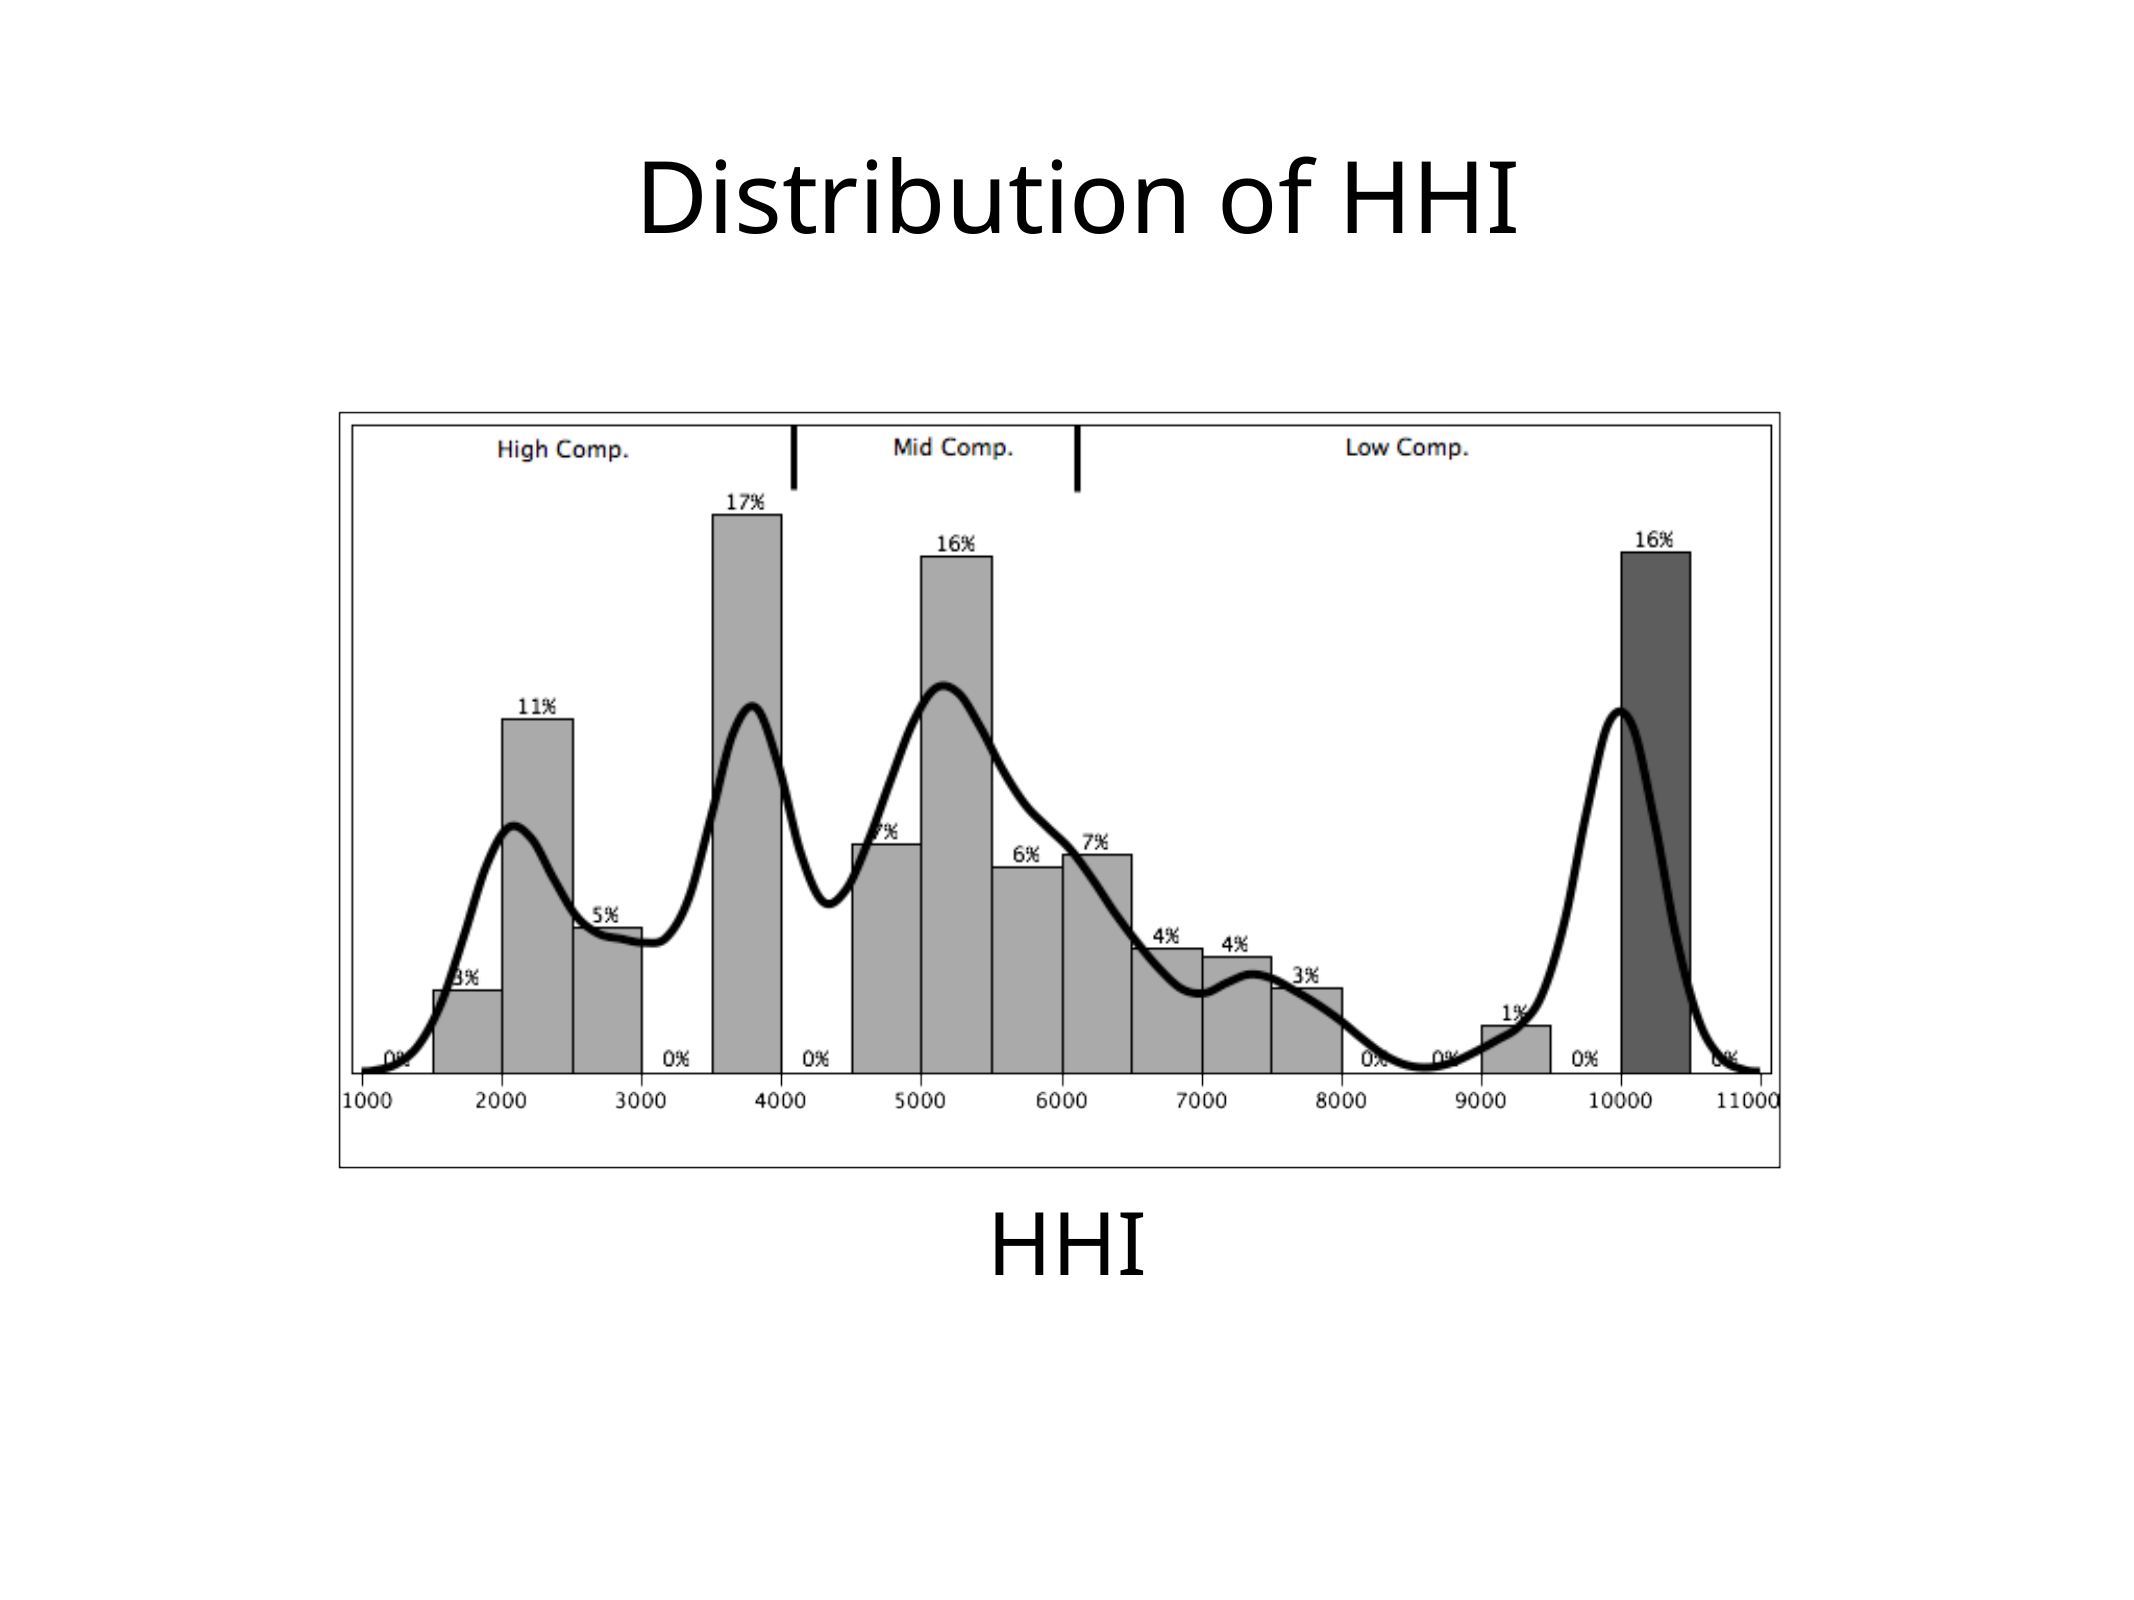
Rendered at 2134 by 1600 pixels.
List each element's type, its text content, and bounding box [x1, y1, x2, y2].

text_box HHI [981, 1245, 1154, 1293]
text_box Distribution of HHI [310, 136, 1847, 251]
picture [287, 360, 1844, 1238]
